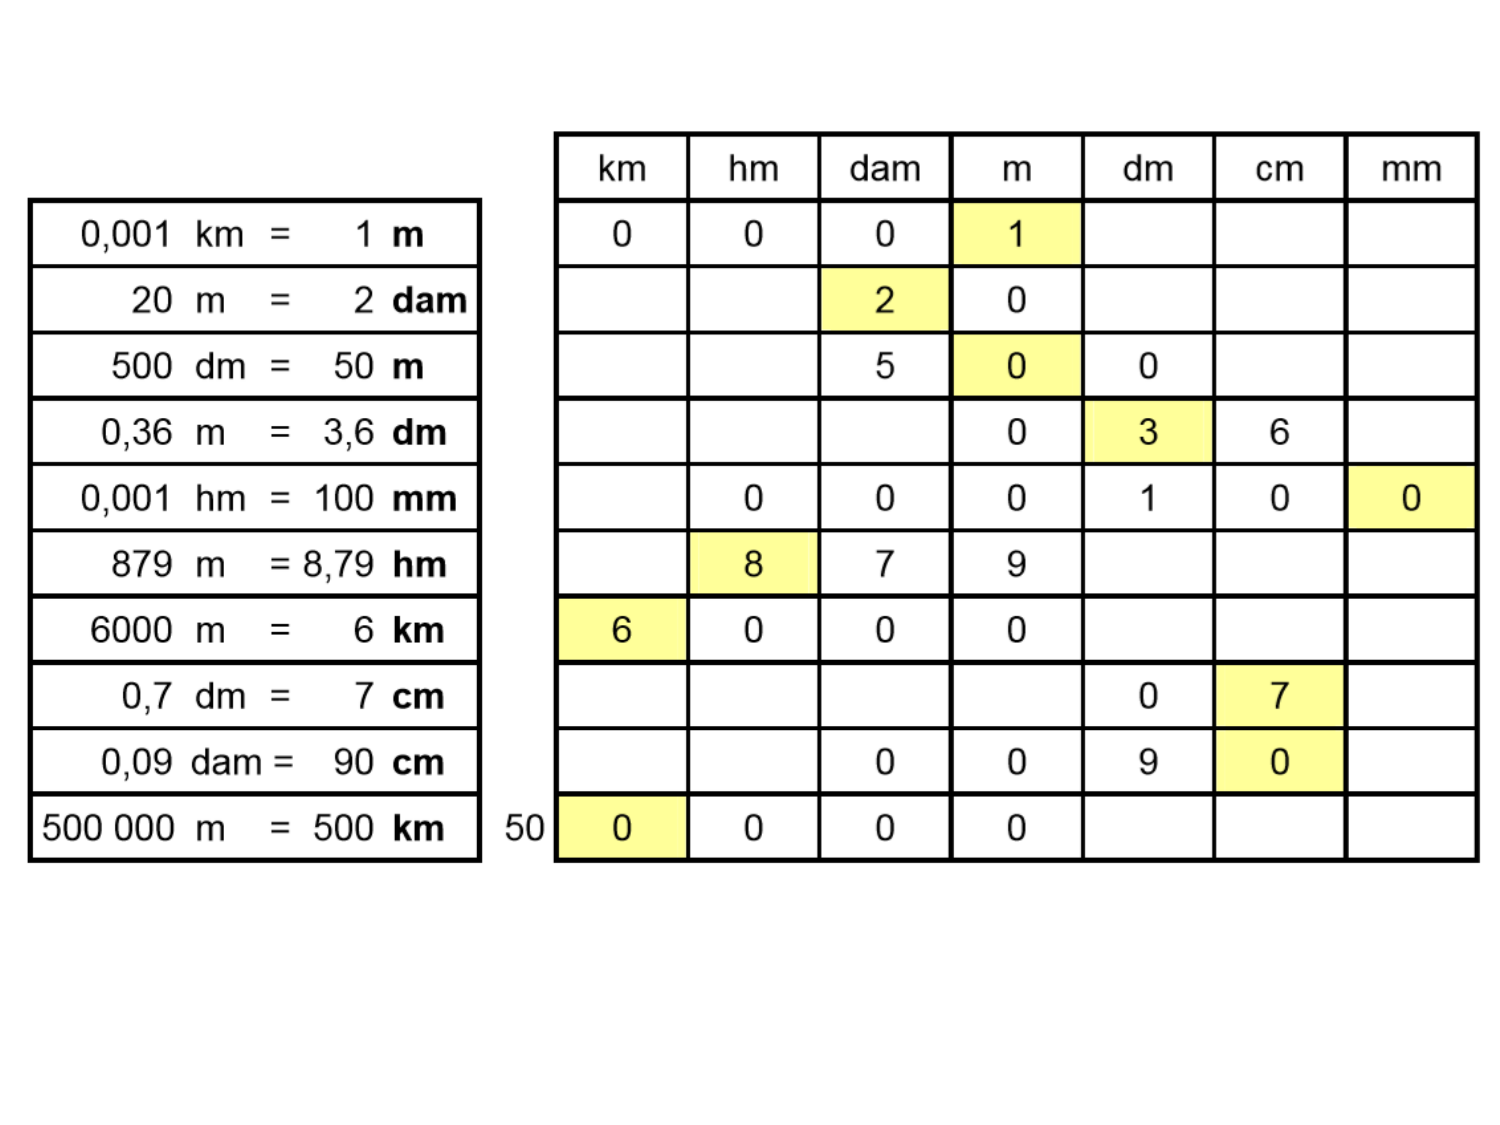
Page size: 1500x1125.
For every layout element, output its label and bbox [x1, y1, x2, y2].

picture [0, 97, 1500, 887]
